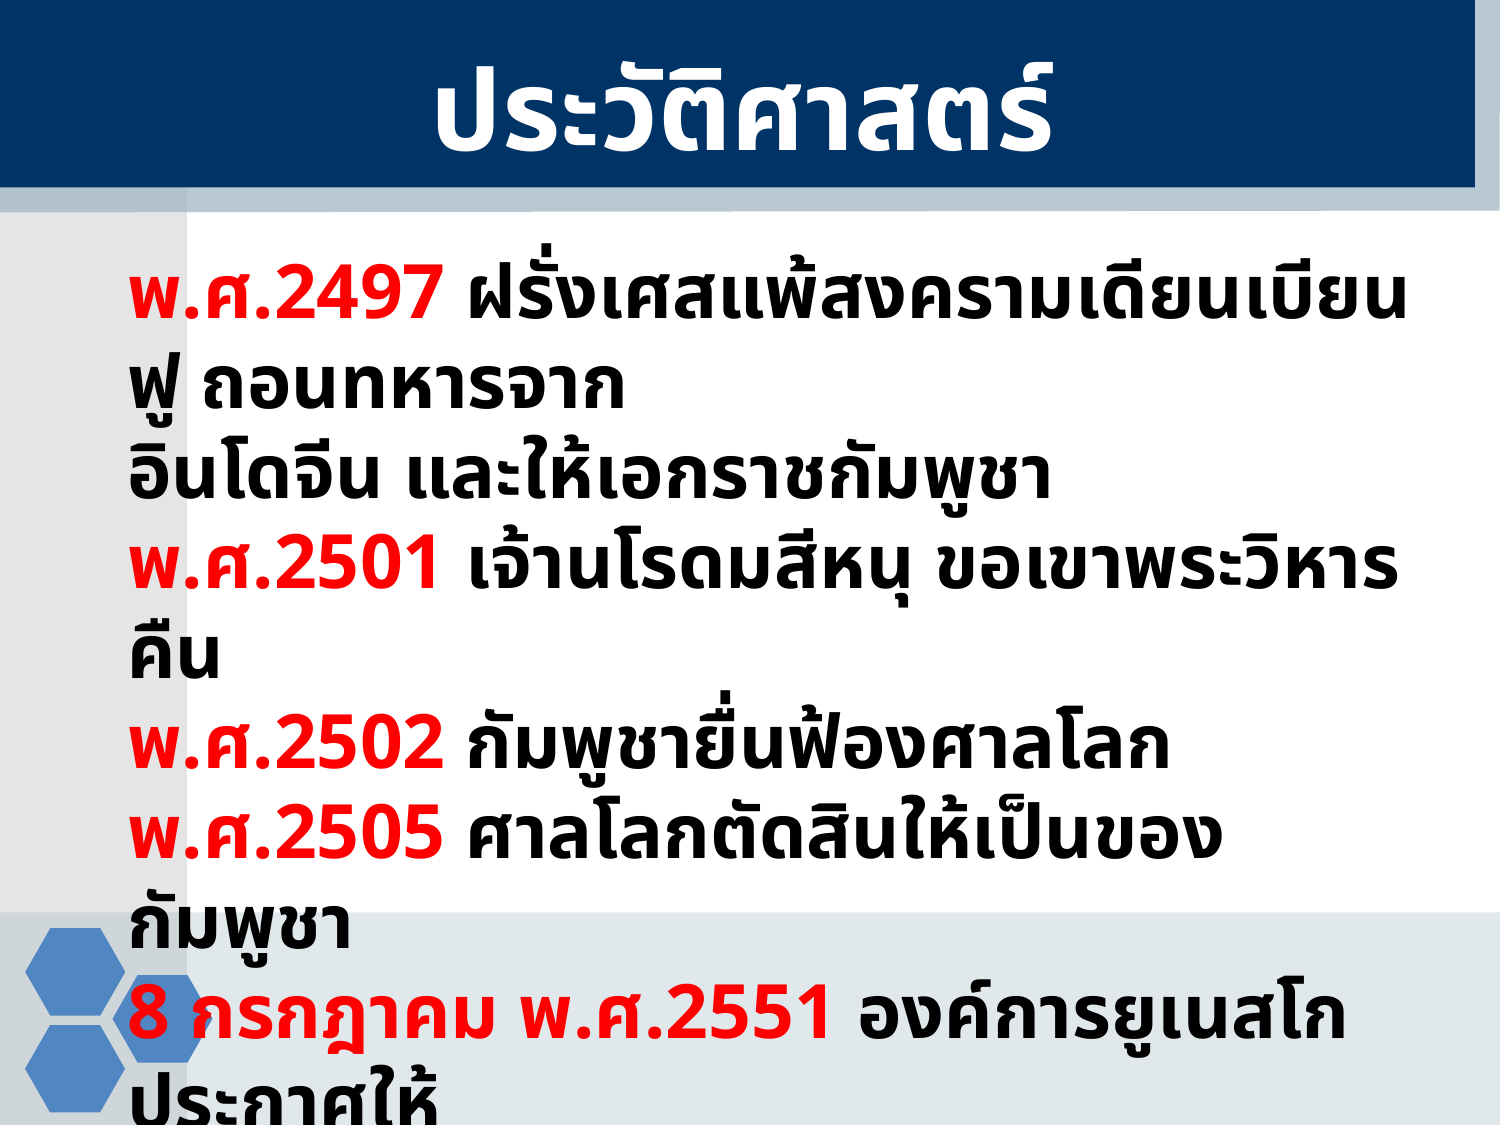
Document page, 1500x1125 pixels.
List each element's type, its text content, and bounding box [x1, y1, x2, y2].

text_box พ.ศ.2497 ฝรั่งเศสแพ้สงครามเดียนเบียนฟู ถอนทหารจาก อินโดจีน และให้เอกราชกัมพูชา พ.ศ.2501 เจ้านโรดมสีหนุ ขอเขาพระวิหารคืน พ.ศ.2502 กัมพูชายื่นฟ้องศาลโลก พ.ศ.2505 ศาลโลกตัดสินให้เป็นของกัมพูชา 8 กรกฎาคม พ.ศ.2551 องค์การยูเนสโกประกาศให้ ตัวปราสาทพระวิหารเป็นมรดกโลก [112, 236, 1442, 1125]
text_box ประวัติศาสตร์ [187, 30, 1298, 181]
